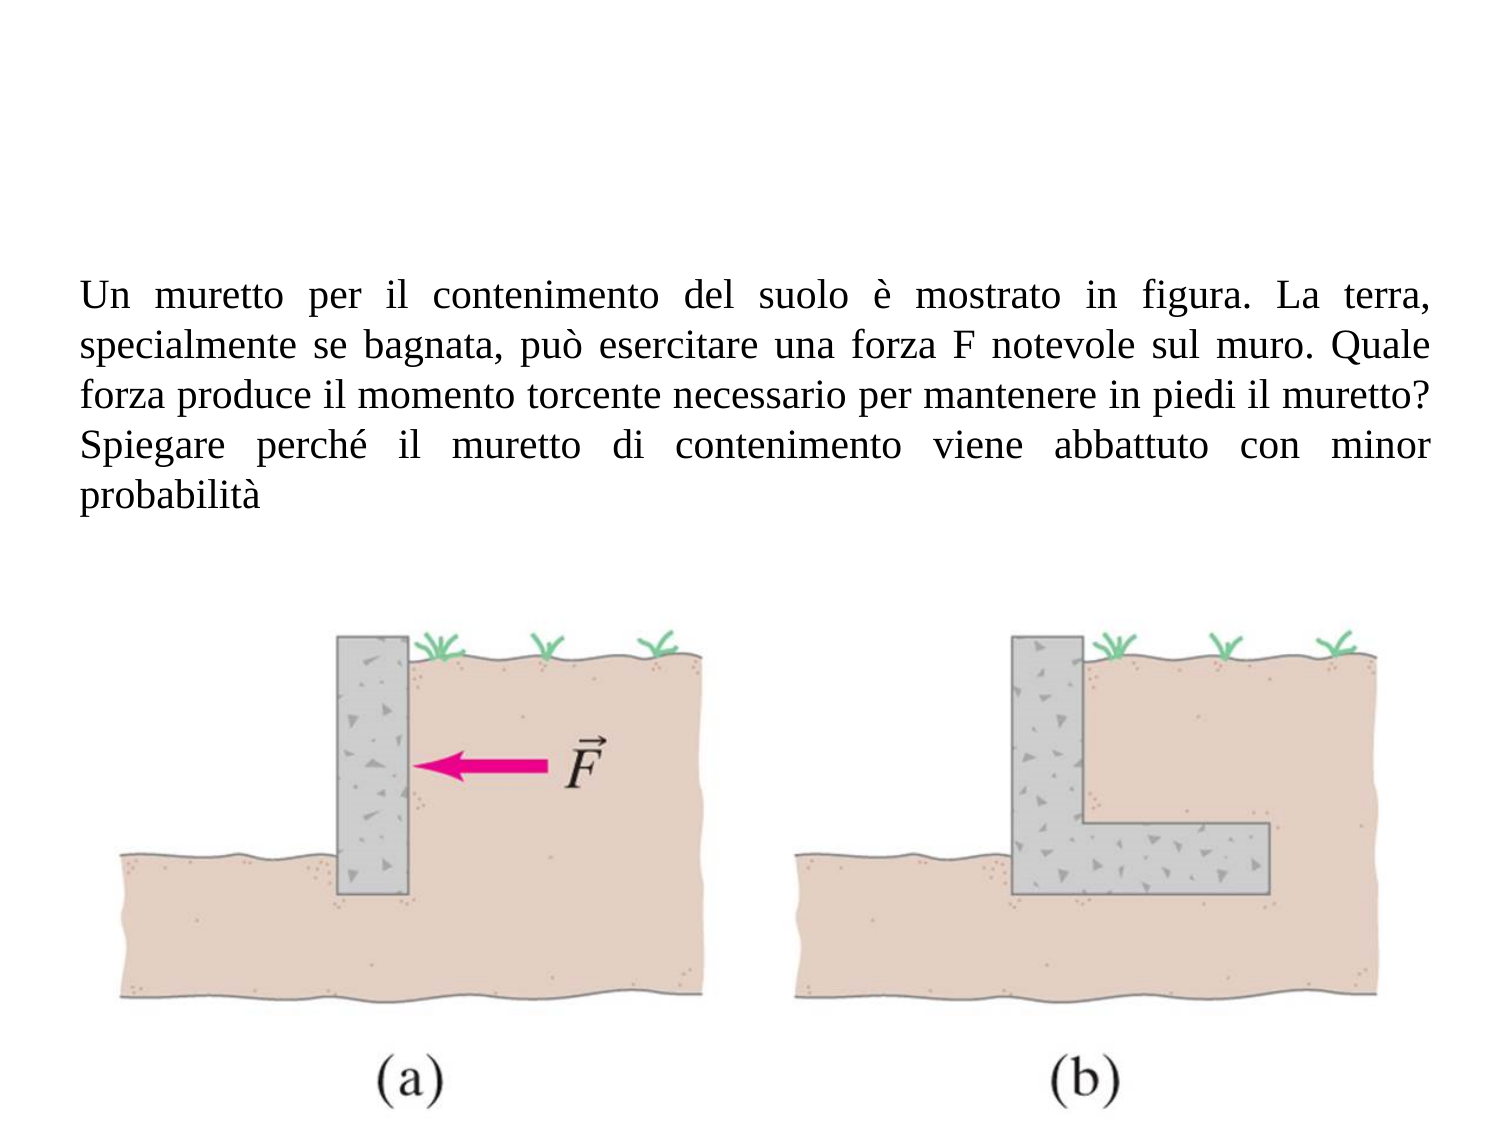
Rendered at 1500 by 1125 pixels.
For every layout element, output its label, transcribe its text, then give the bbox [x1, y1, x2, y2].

picture [113, 599, 1387, 1125]
text_box Un muretto per il contenimento del suolo è mostrato in figura. La terra, specialmente se bagnata, può esercitare una forza F notevole sul muro. Quale forza produce il momento torcente necessario per mantenere in piedi il muretto? Spiegare perché il muretto di contenimento viene abbattuto con minor probabilità [64, 259, 1447, 525]
